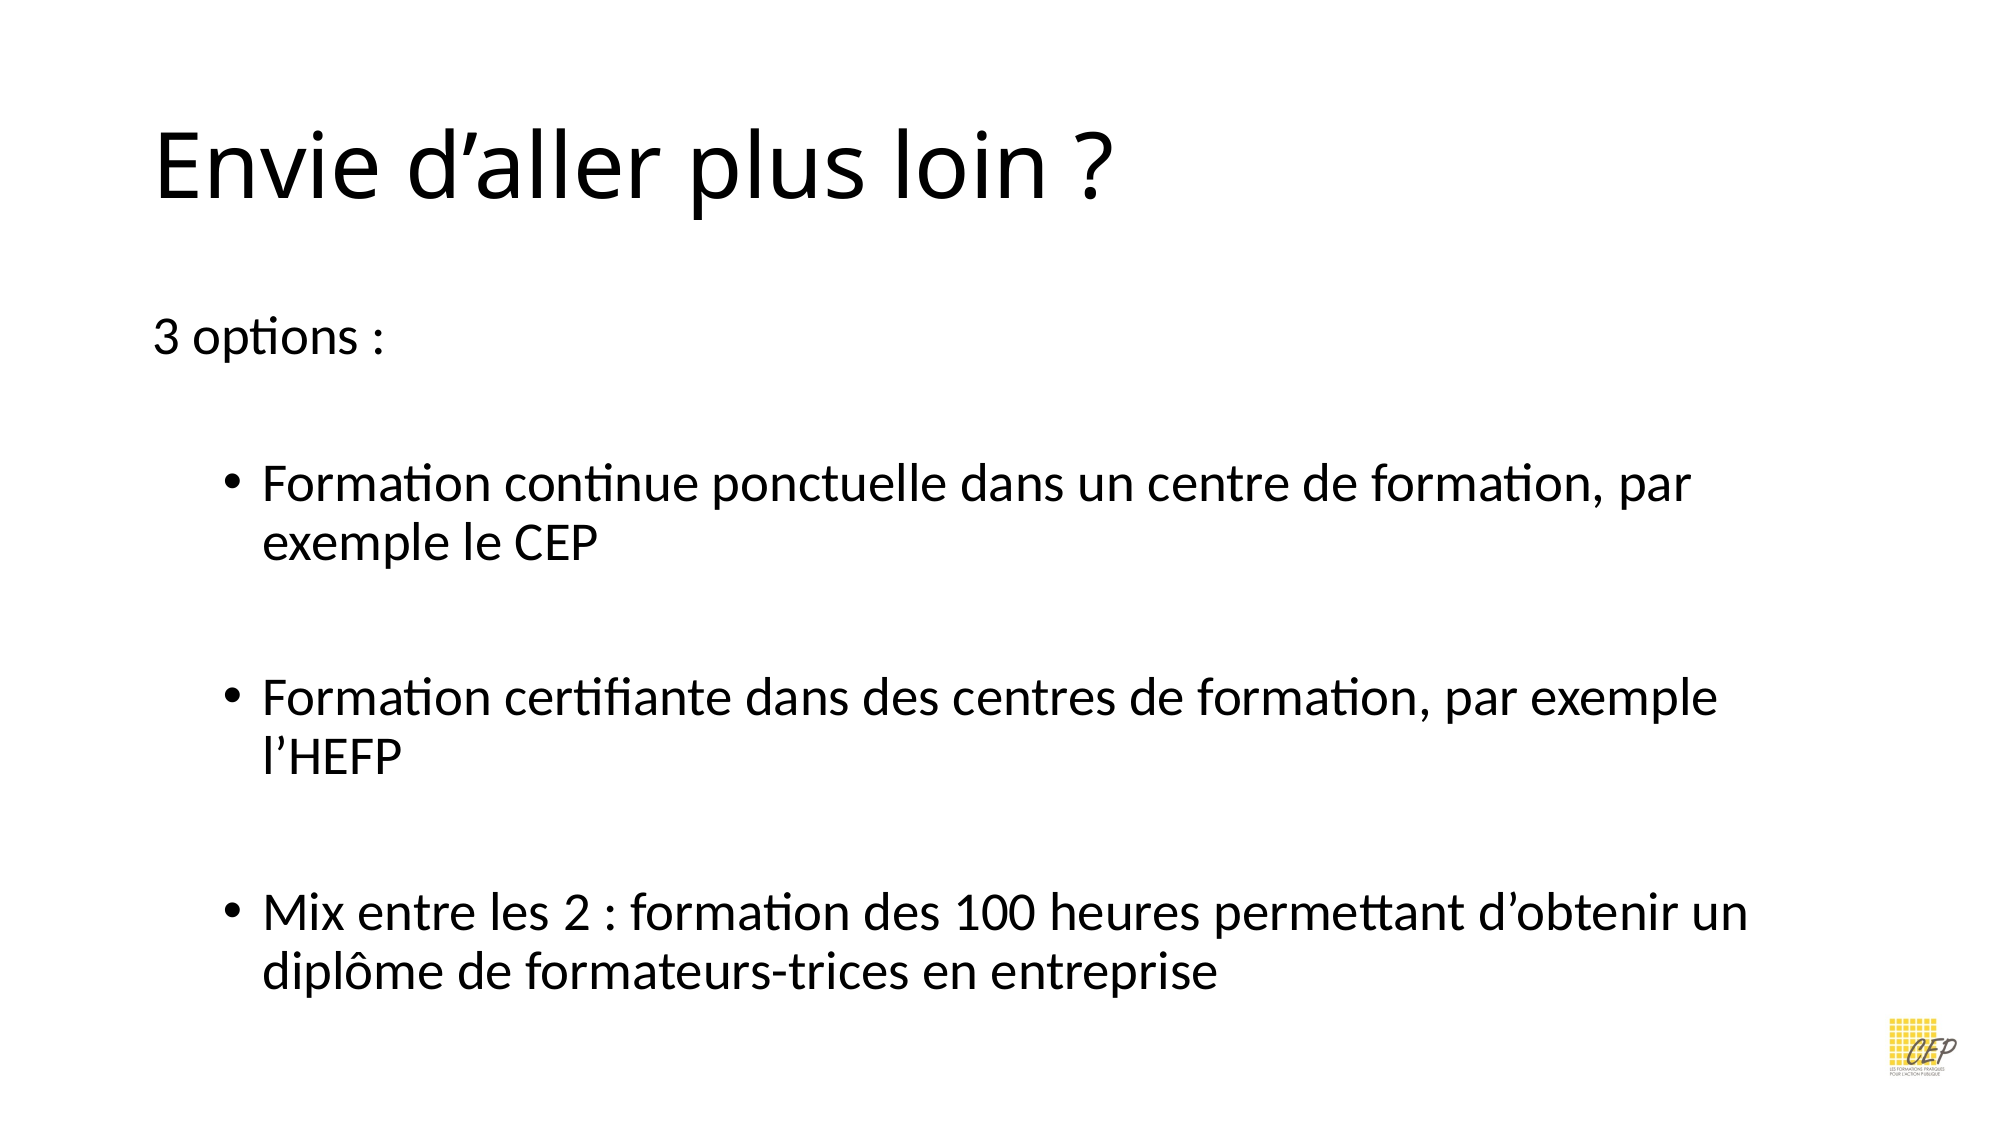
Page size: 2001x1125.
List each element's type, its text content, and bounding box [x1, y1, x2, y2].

title Envie d’aller plus loin ? [137, 59, 1863, 278]
picture [1885, 1014, 1961, 1080]
list 3 options : Formation continue ponctuelle dans un centre de formation, par exemple le CEP Formation certifiante dans des centres de formation, par exemple l’HEFP Mix entre les 2 : formation des 100 heures permettant d’obtenir un diplôme de formateurs-trices en entreprise [137, 299, 1863, 1014]
